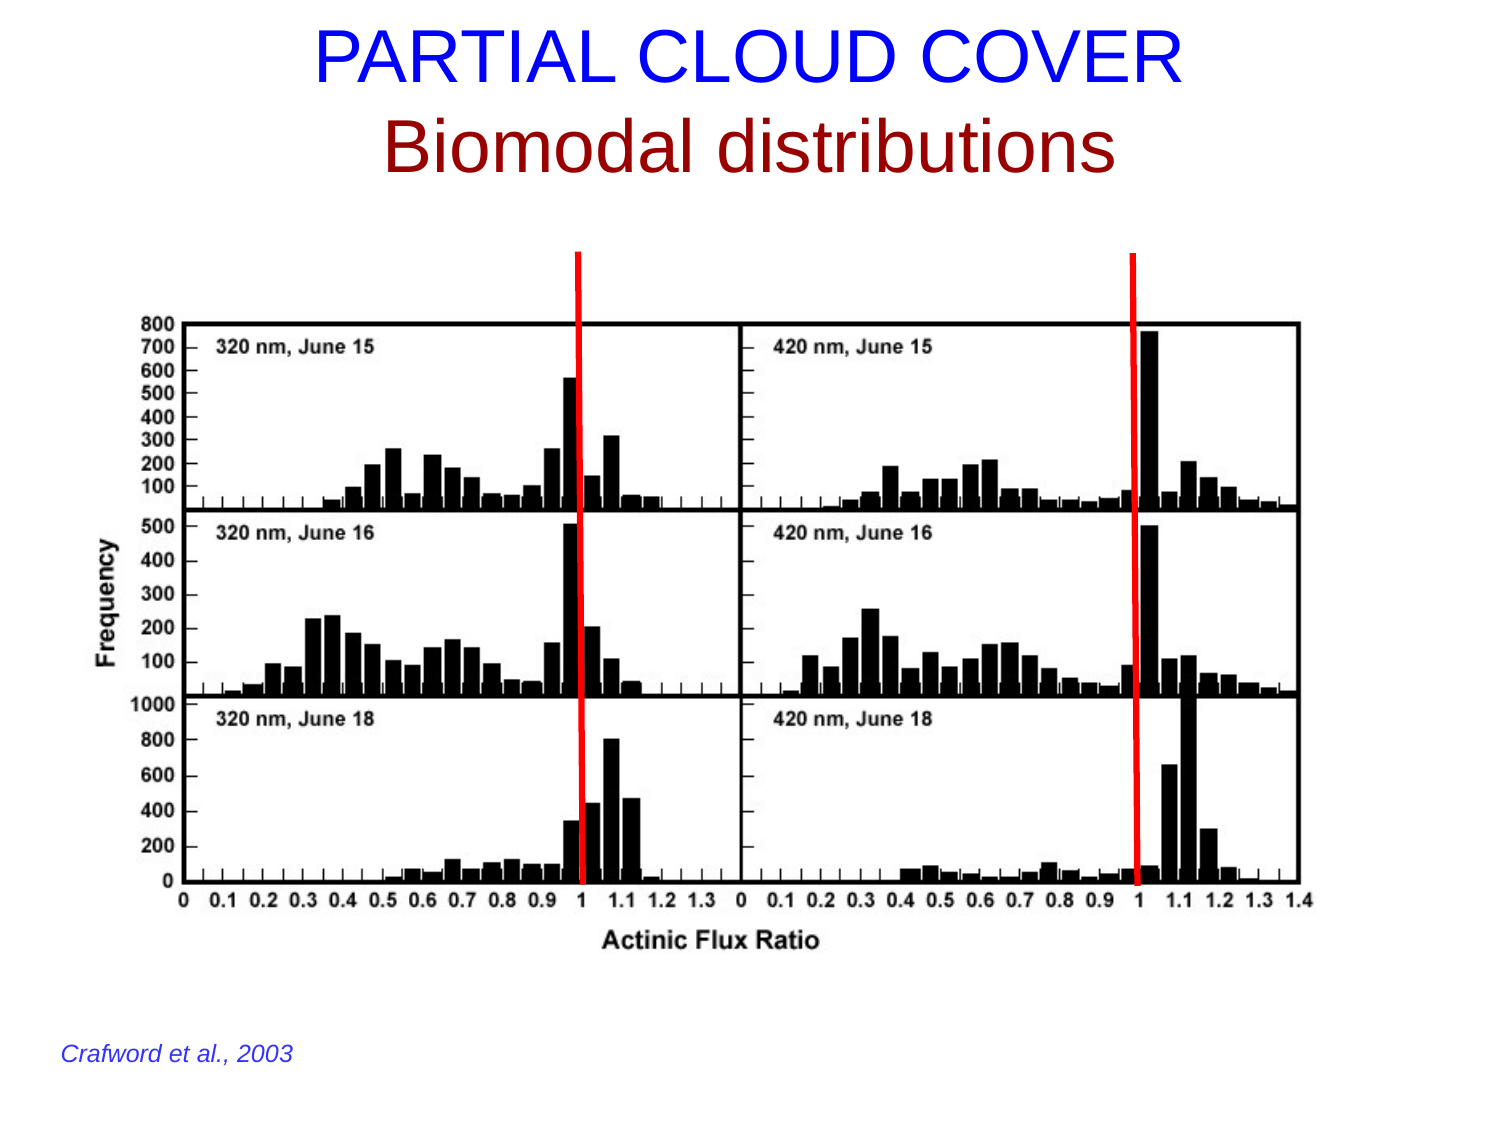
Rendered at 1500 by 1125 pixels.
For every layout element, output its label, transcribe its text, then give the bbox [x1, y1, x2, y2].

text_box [59, 248, 1383, 978]
title PARTIAL CLOUD COVER Biomodal distributions [112, 0, 1388, 175]
text_box Crafword et al., 2003 [45, 1029, 309, 1075]
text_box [263, 565, 819, 571]
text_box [818, 566, 1452, 573]
